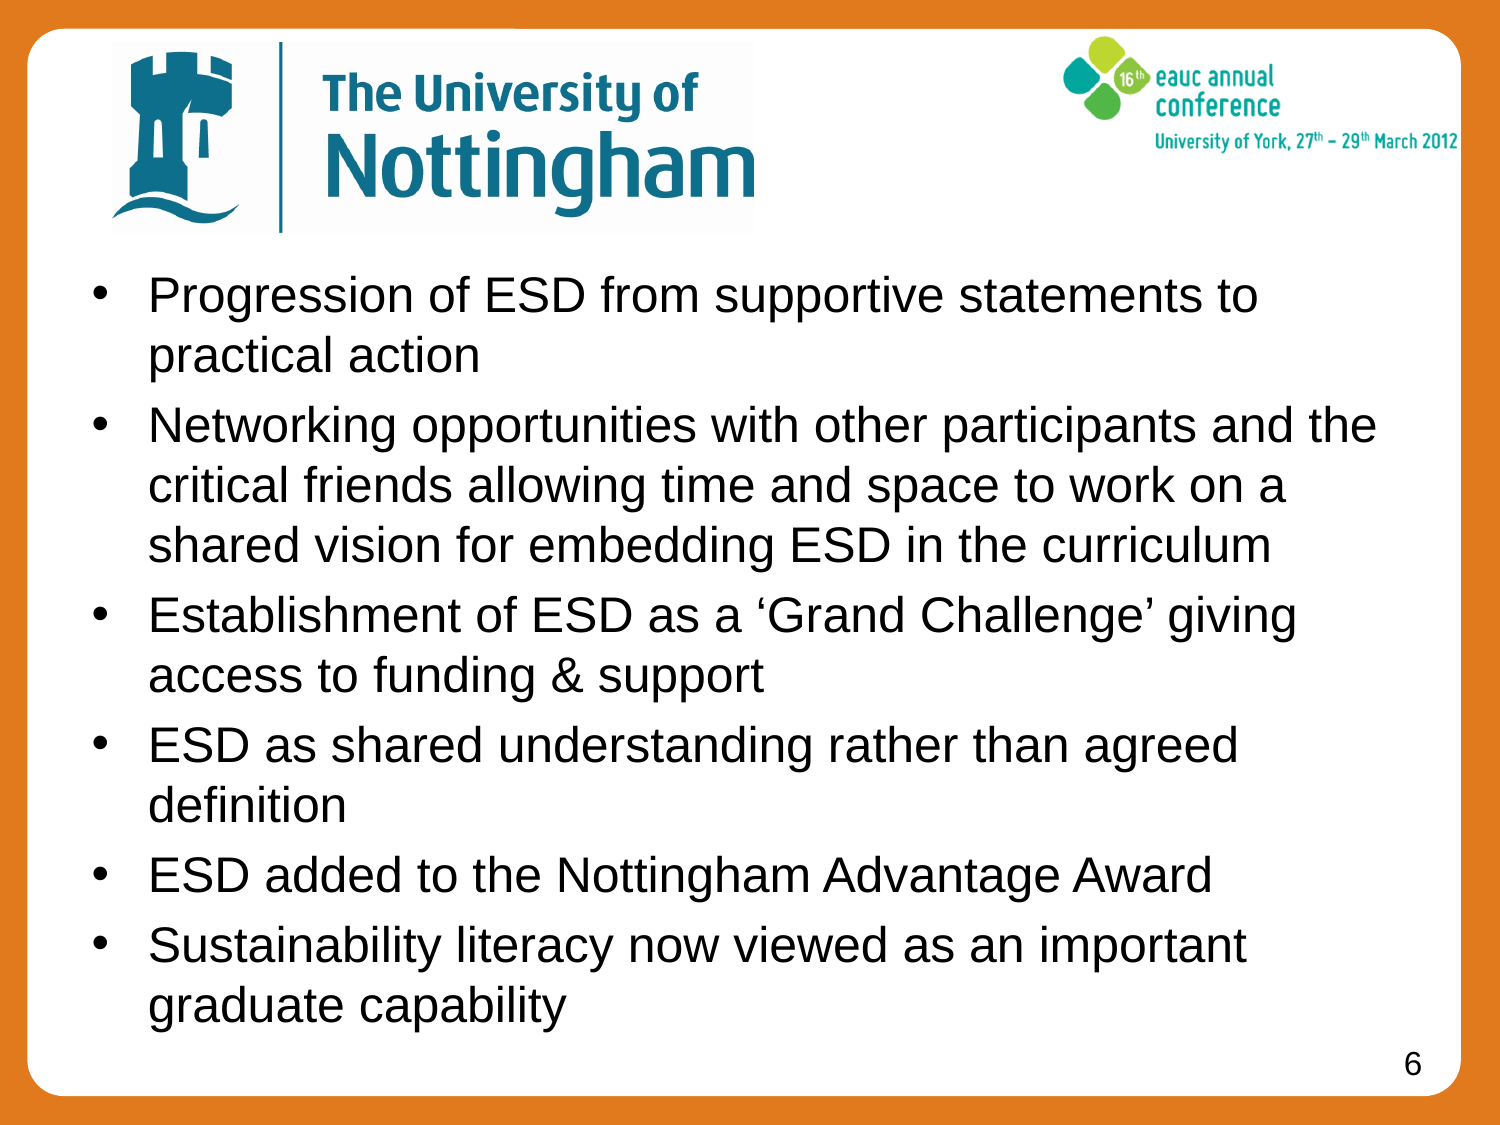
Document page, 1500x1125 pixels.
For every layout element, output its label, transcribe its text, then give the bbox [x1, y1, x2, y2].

picture [1058, 30, 1469, 173]
picture [111, 42, 754, 233]
list Progression of ESD from supportive statements to practical action Networking opportunities with other participants and the critical friends allowing time and space to work on a shared vision for embedding ESD in the curriculum Establishment of ESD as a ‘Grand Challenge’ giving access to funding & support ESD as shared understanding rather than agreed definition ESD added to the Nottingham Advantage Award Sustainability literacy now viewed as an important graduate capability [76, 255, 1424, 1035]
